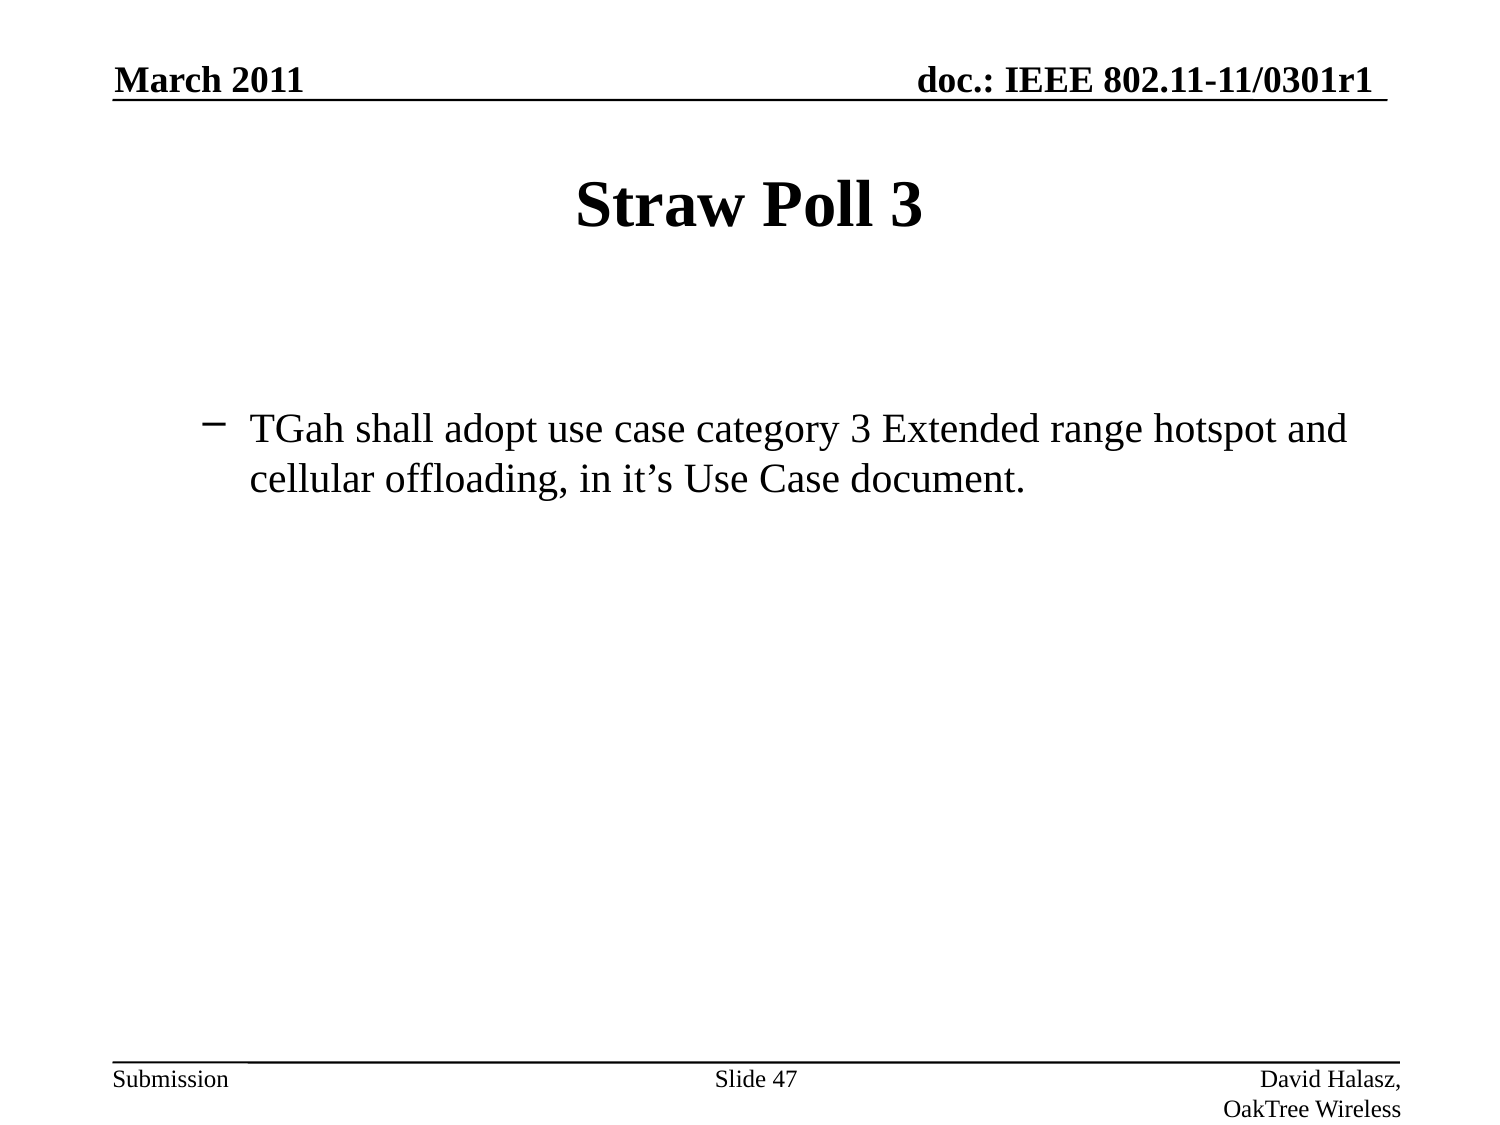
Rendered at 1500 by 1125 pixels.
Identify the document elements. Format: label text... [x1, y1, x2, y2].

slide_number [114, 54, 333, 101]
title Straw Poll 3 [112, 112, 1388, 288]
list TGah shall adopt use case category 3 Extended range hotspot and cellular offloading, in it’s Use Case document. [112, 324, 1388, 1001]
slide_number Slide 47 [712, 1061, 800, 1093]
footer David Halasz, OakTree Wireless [1185, 1061, 1402, 1093]
